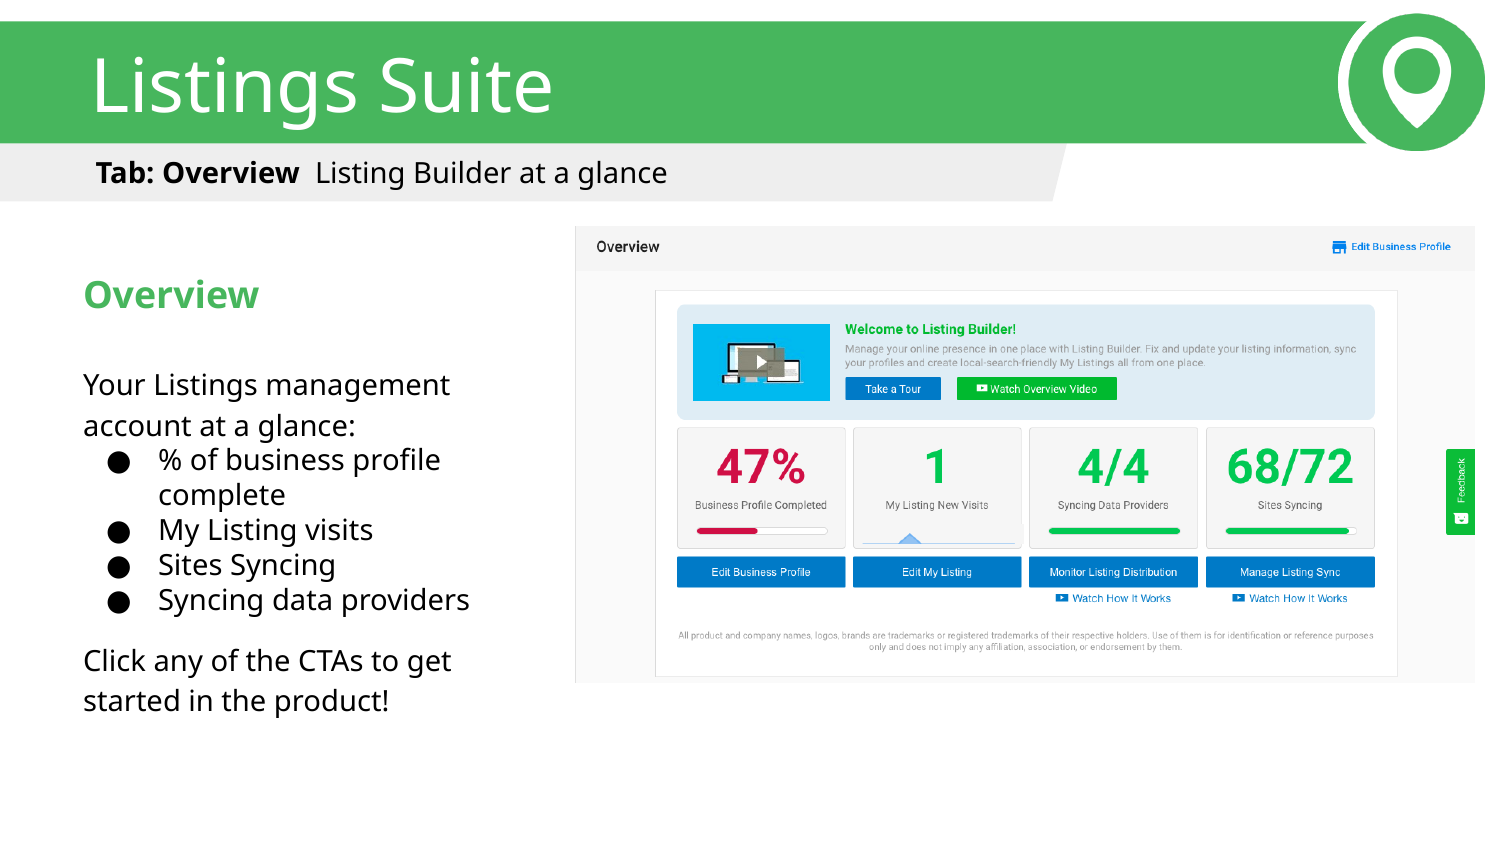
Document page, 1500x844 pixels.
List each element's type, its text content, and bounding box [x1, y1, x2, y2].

picture [1348, 13, 1486, 151]
text_box Listings Suite [0, 21, 1333, 144]
text_box Overview Your Listings management account at a glance: % of business profile complete My Listing visits Sites Syncing Syncing data providers Click any of the CTAs to get started in the product! [68, 395, 551, 799]
text_box Tab: Overview Listing Builder at a glance [0, 144, 1067, 202]
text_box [1338, 4, 1495, 161]
picture [574, 226, 1476, 683]
